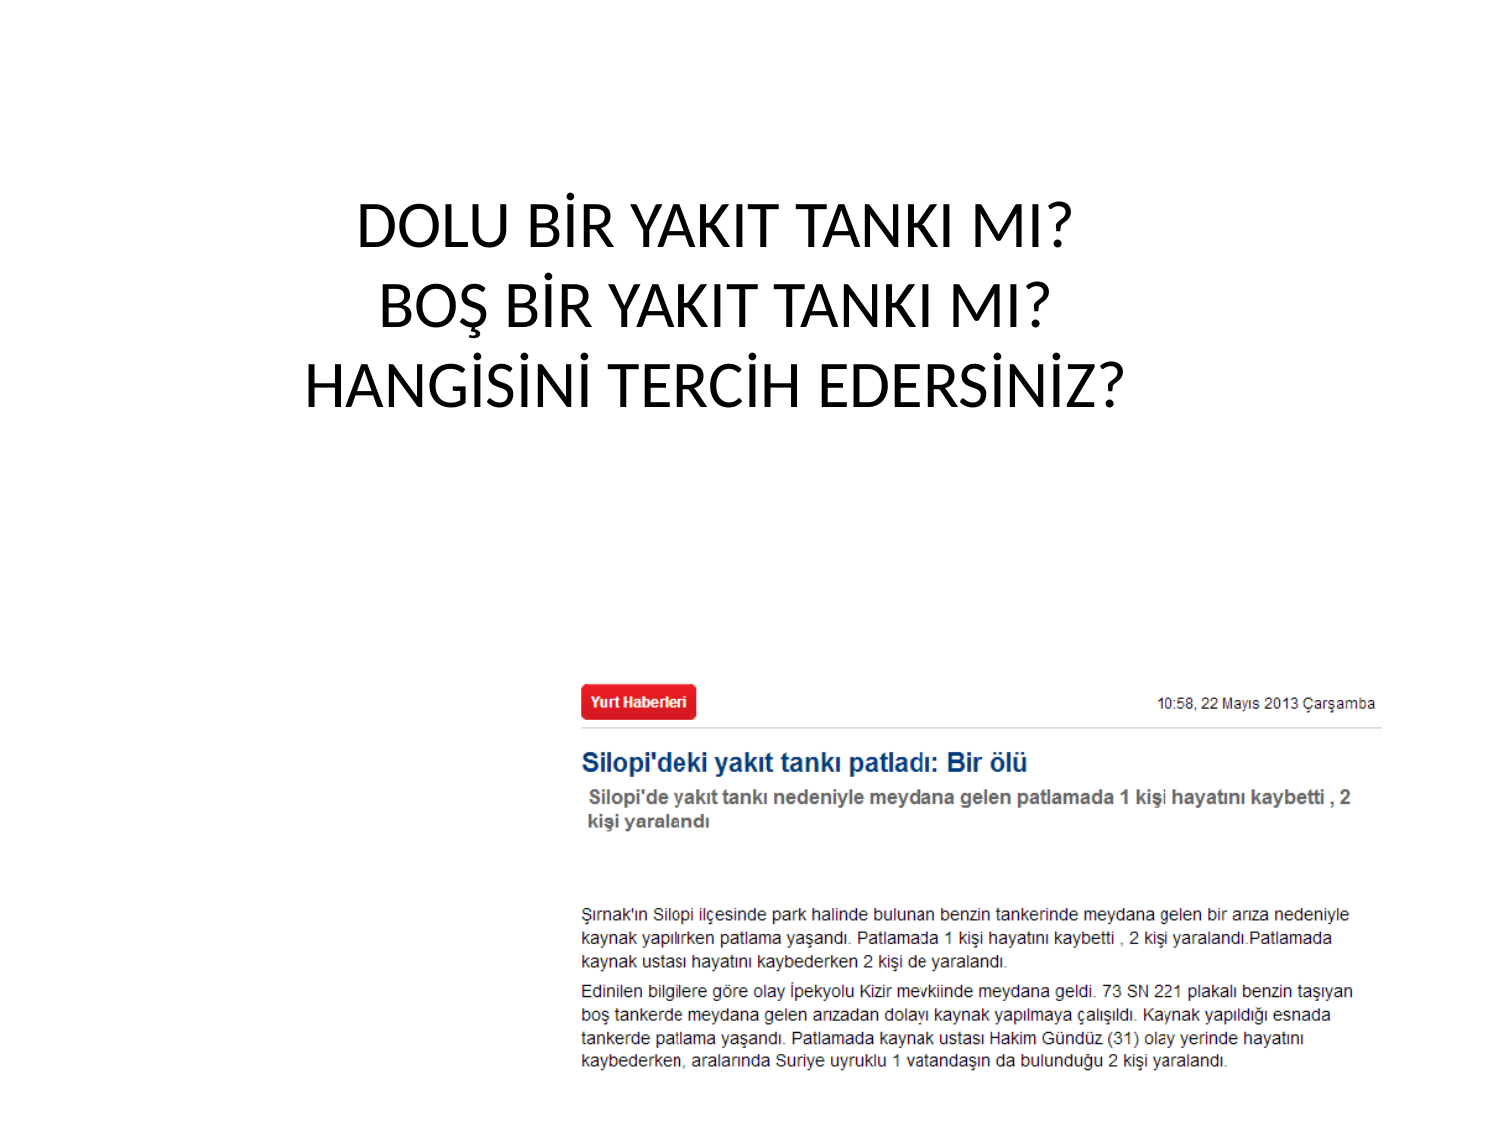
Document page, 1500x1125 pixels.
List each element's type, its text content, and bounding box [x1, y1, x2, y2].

title DOLU BİR YAKIT TANKI MI? BOŞ BİR YAKIT TANKI MI? HANGİSİNİ TERCİH EDERSİNİZ? [41, 172, 1392, 510]
picture [564, 668, 1404, 1080]
